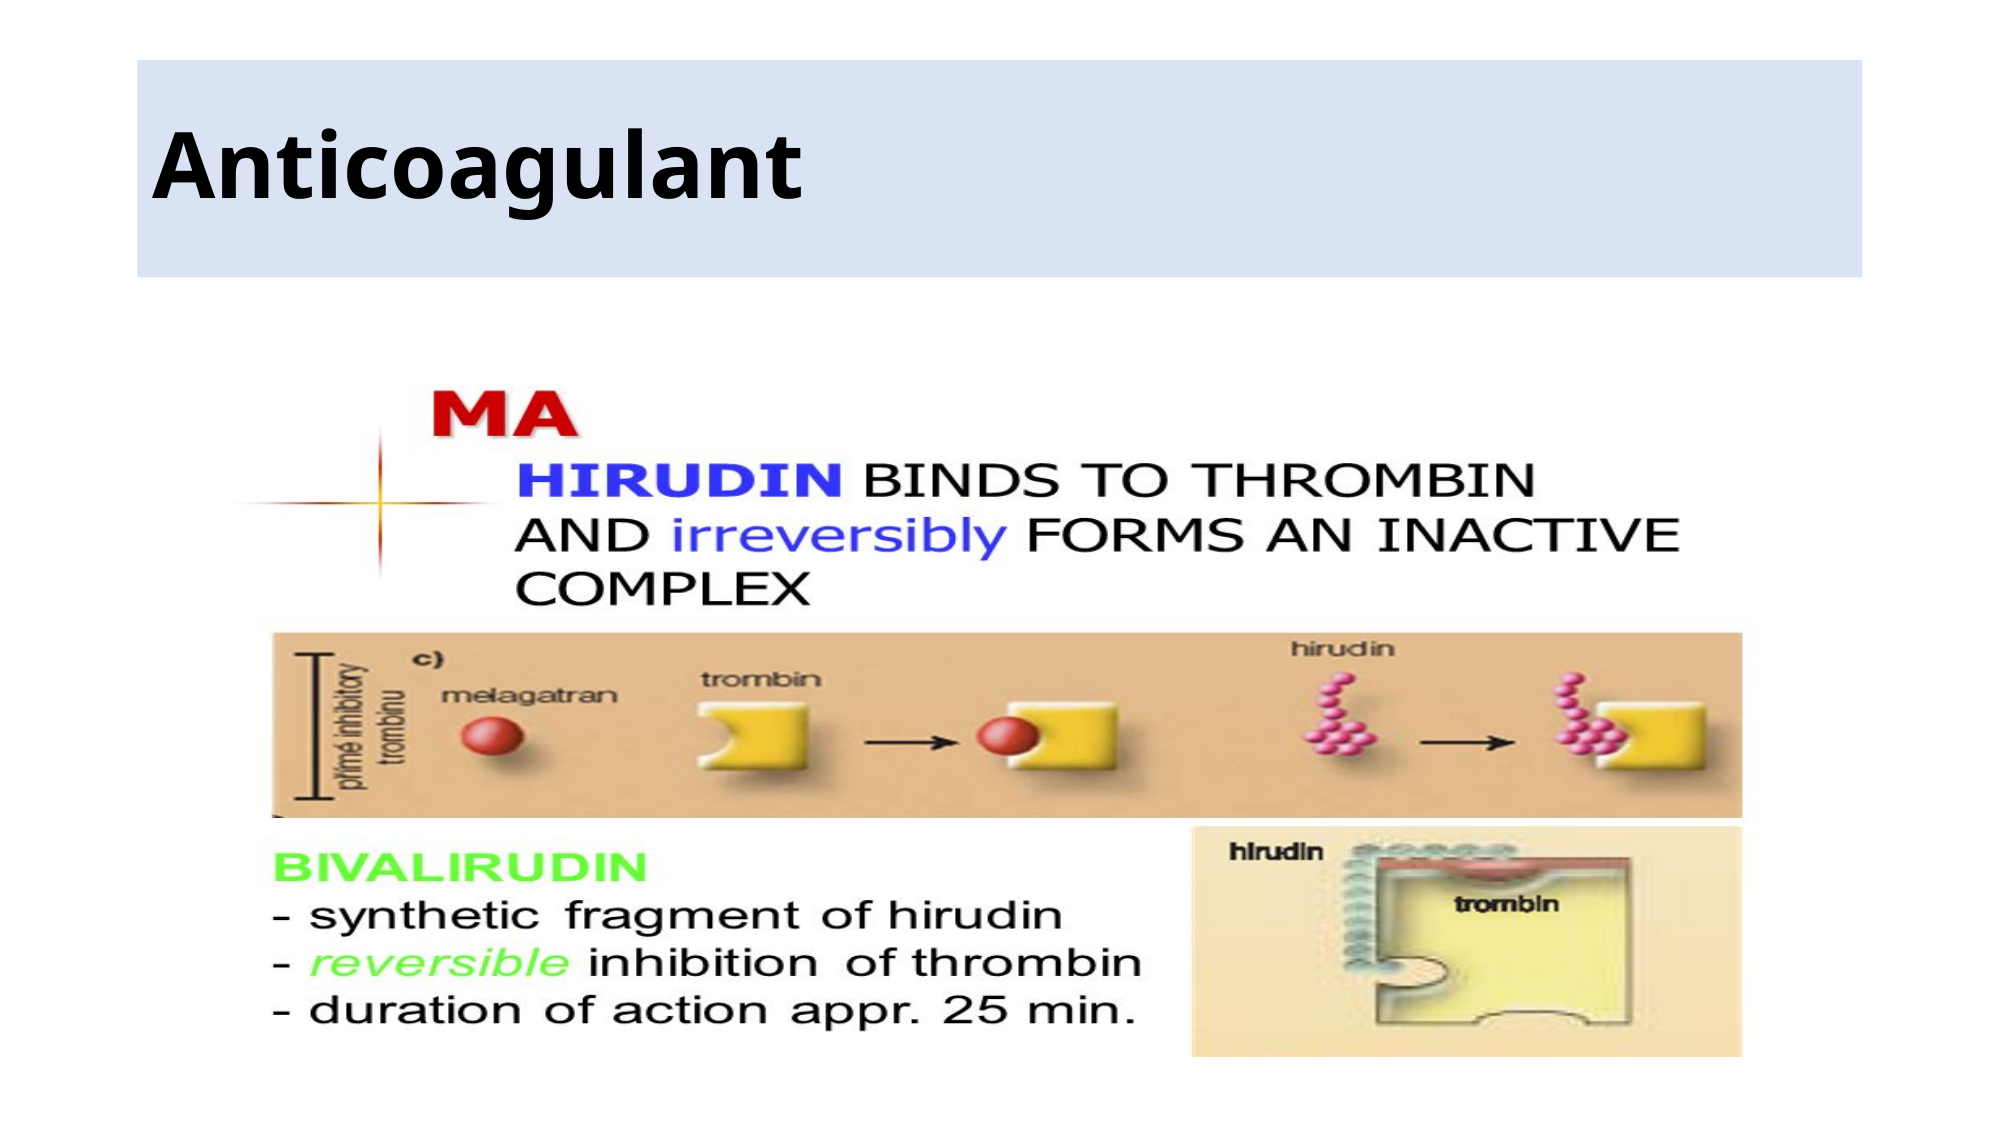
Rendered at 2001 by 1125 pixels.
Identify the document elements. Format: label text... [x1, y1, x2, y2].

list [230, 299, 1785, 1057]
title Anticoagulant [137, 59, 1863, 278]
